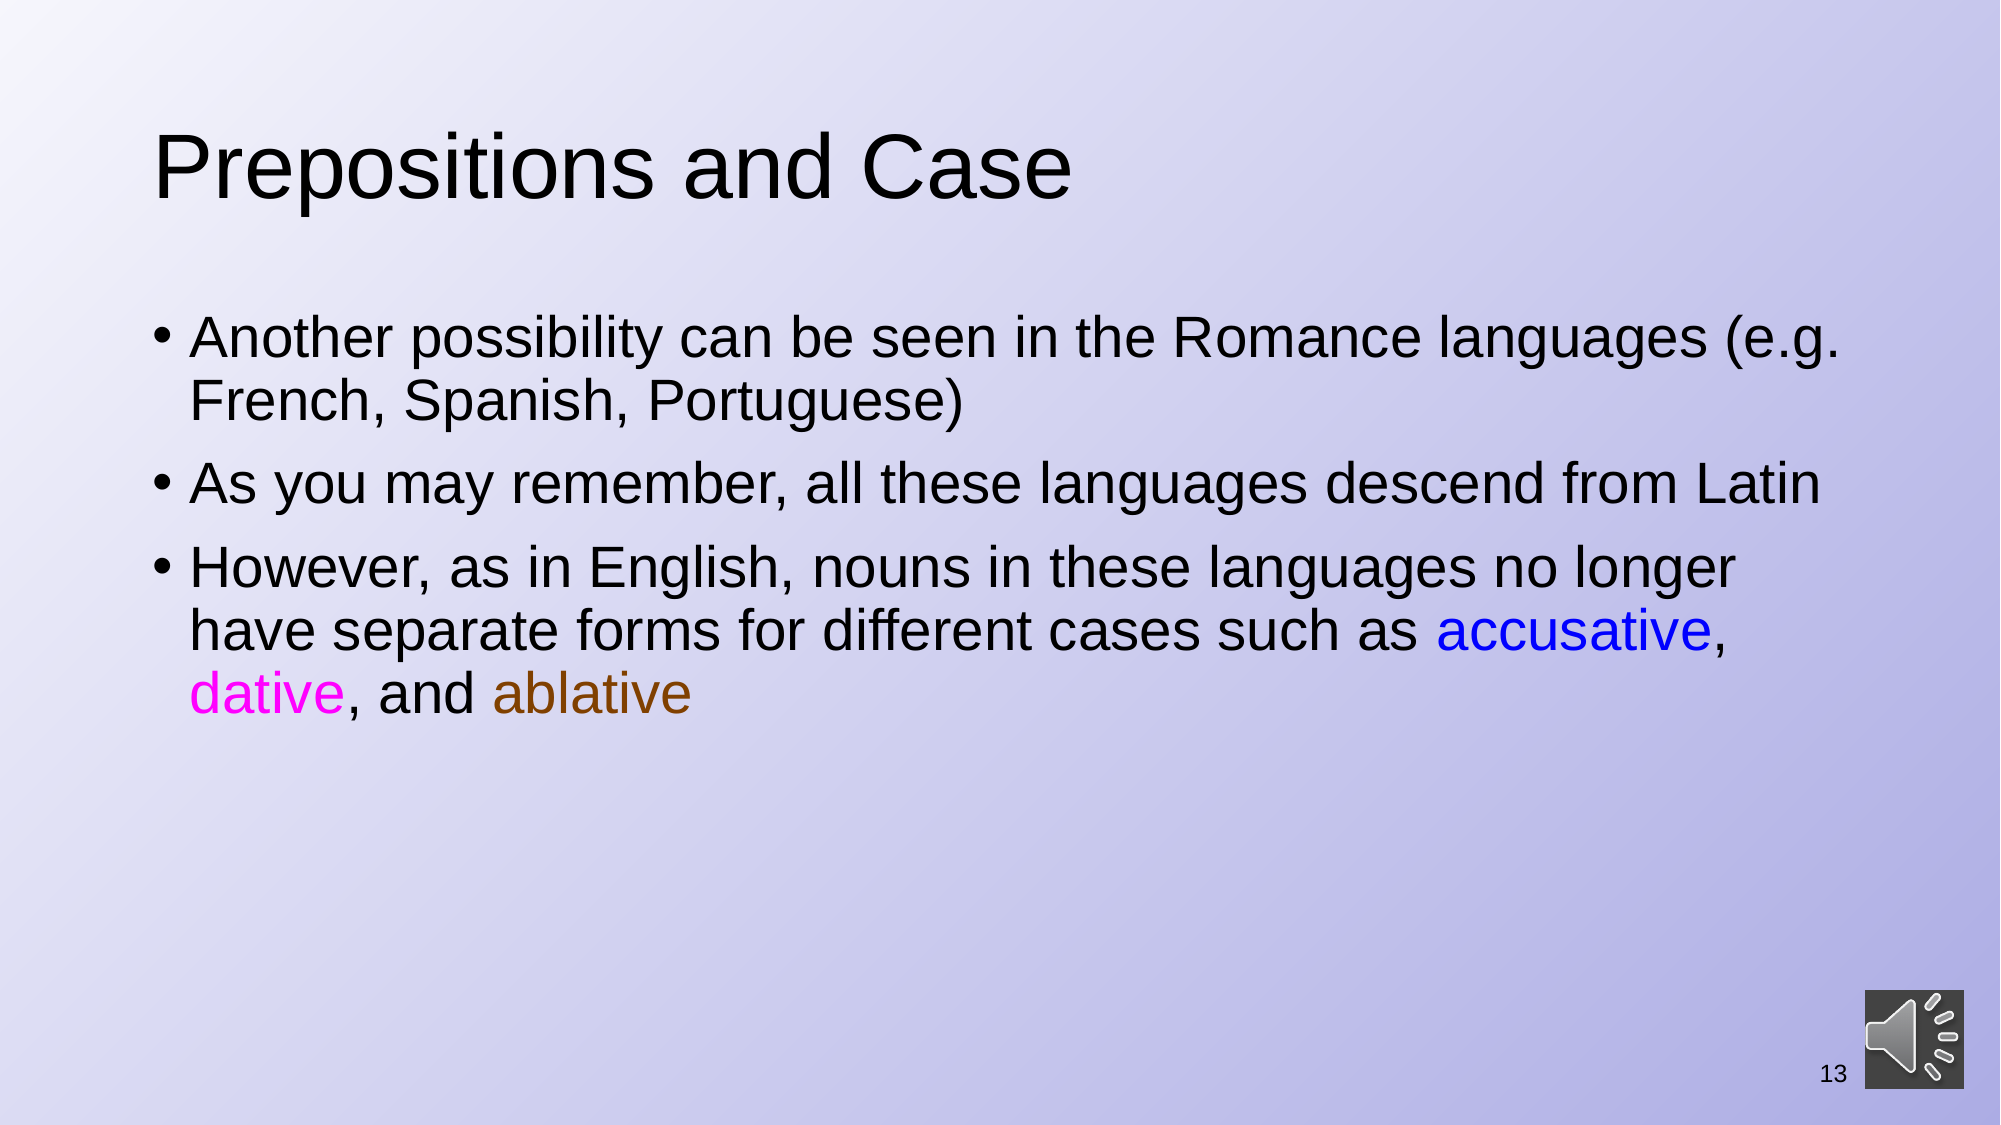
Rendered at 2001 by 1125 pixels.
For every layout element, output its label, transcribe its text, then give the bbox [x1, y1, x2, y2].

title Prepositions and Case [137, 59, 1863, 278]
picture [1864, 989, 1965, 1090]
list Another possibility can be seen in the Romance languages (e.g. French, Spanish, Portuguese) As you may remember, all these languages descend from Latin However, as in English, nouns in these languages no longer have separate forms for different cases such as accusative, dative, and ablative [137, 299, 1863, 1014]
slide_number 13 [1412, 1042, 1863, 1103]
